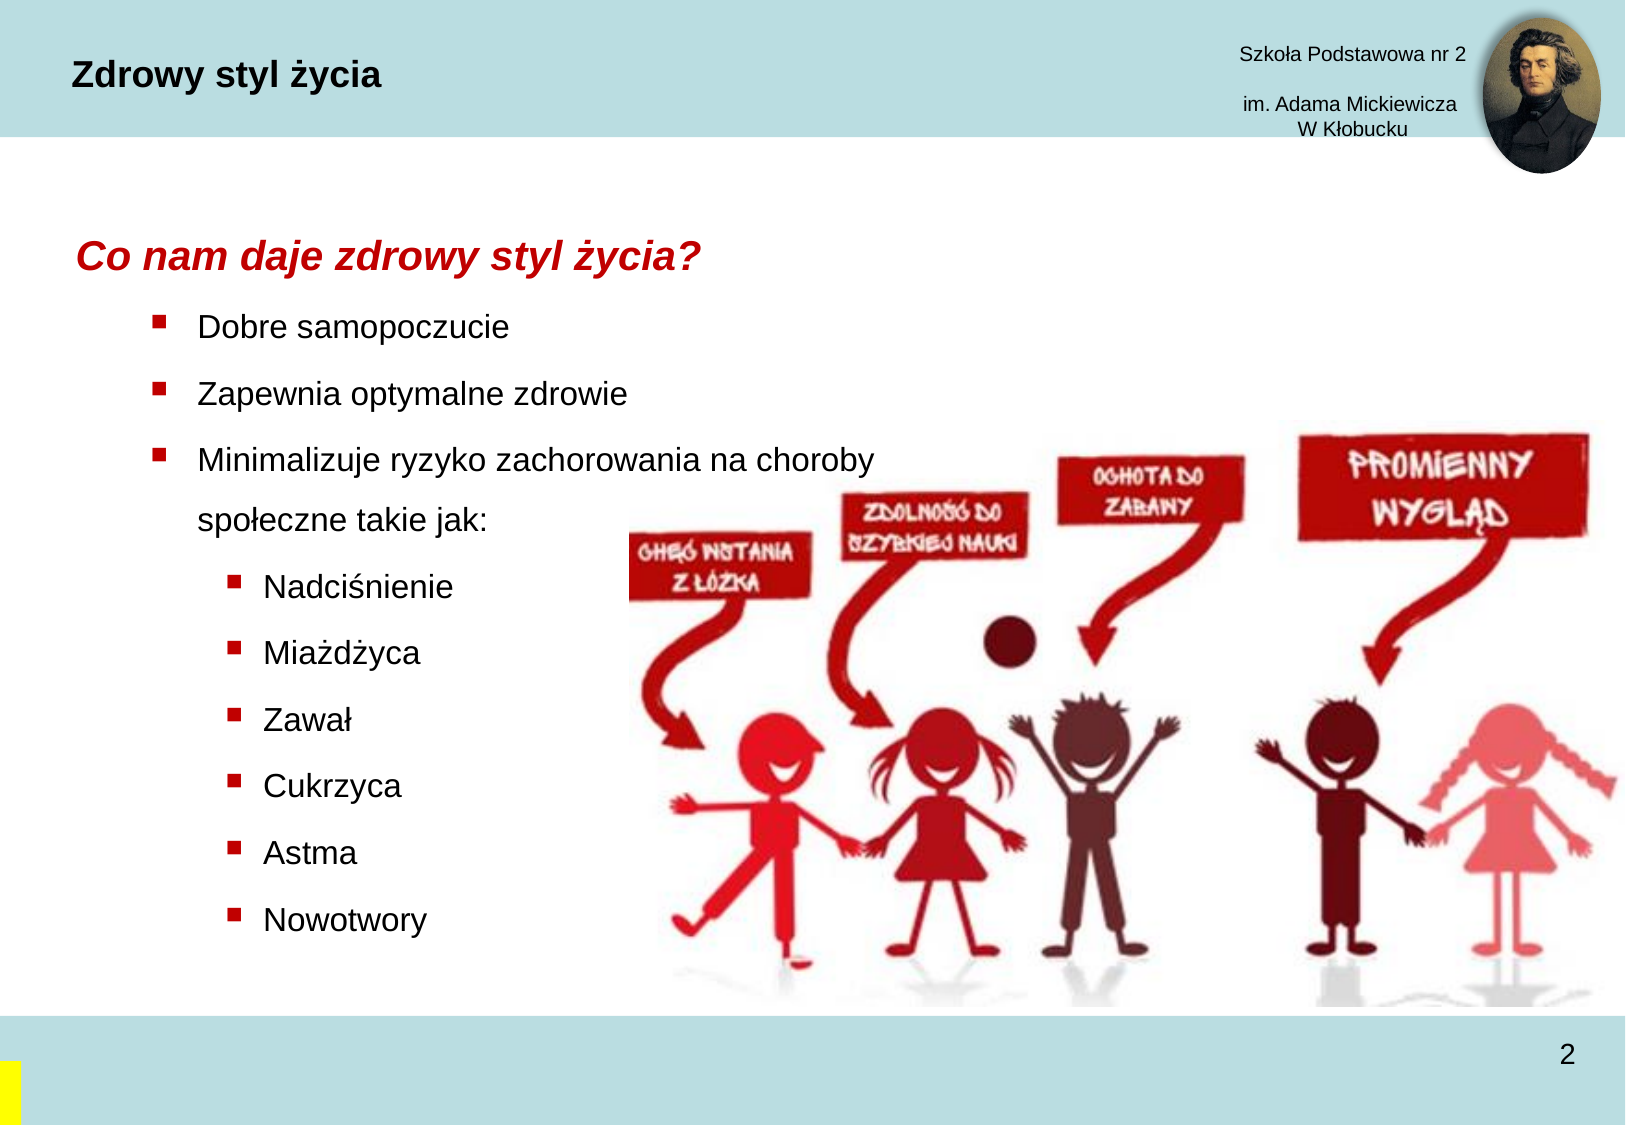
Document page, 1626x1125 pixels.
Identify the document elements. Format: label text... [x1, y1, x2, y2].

picture [1482, 17, 1601, 174]
list Co nam daje zdrowy styl życia? Dobre samopoczucie Zapewnia optymalne zdrowie Minimalizuje ryzyko zachorowania na choroby społeczne takie jak: Nadciśnienie Miażdżyca Zawał Cukrzyca Astma Nowotwory [60, 196, 1219, 888]
picture [628, 420, 1625, 1008]
slide_number 2 [1544, 1027, 1607, 1106]
text_box Zdrowy styl życia [56, 42, 1014, 101]
